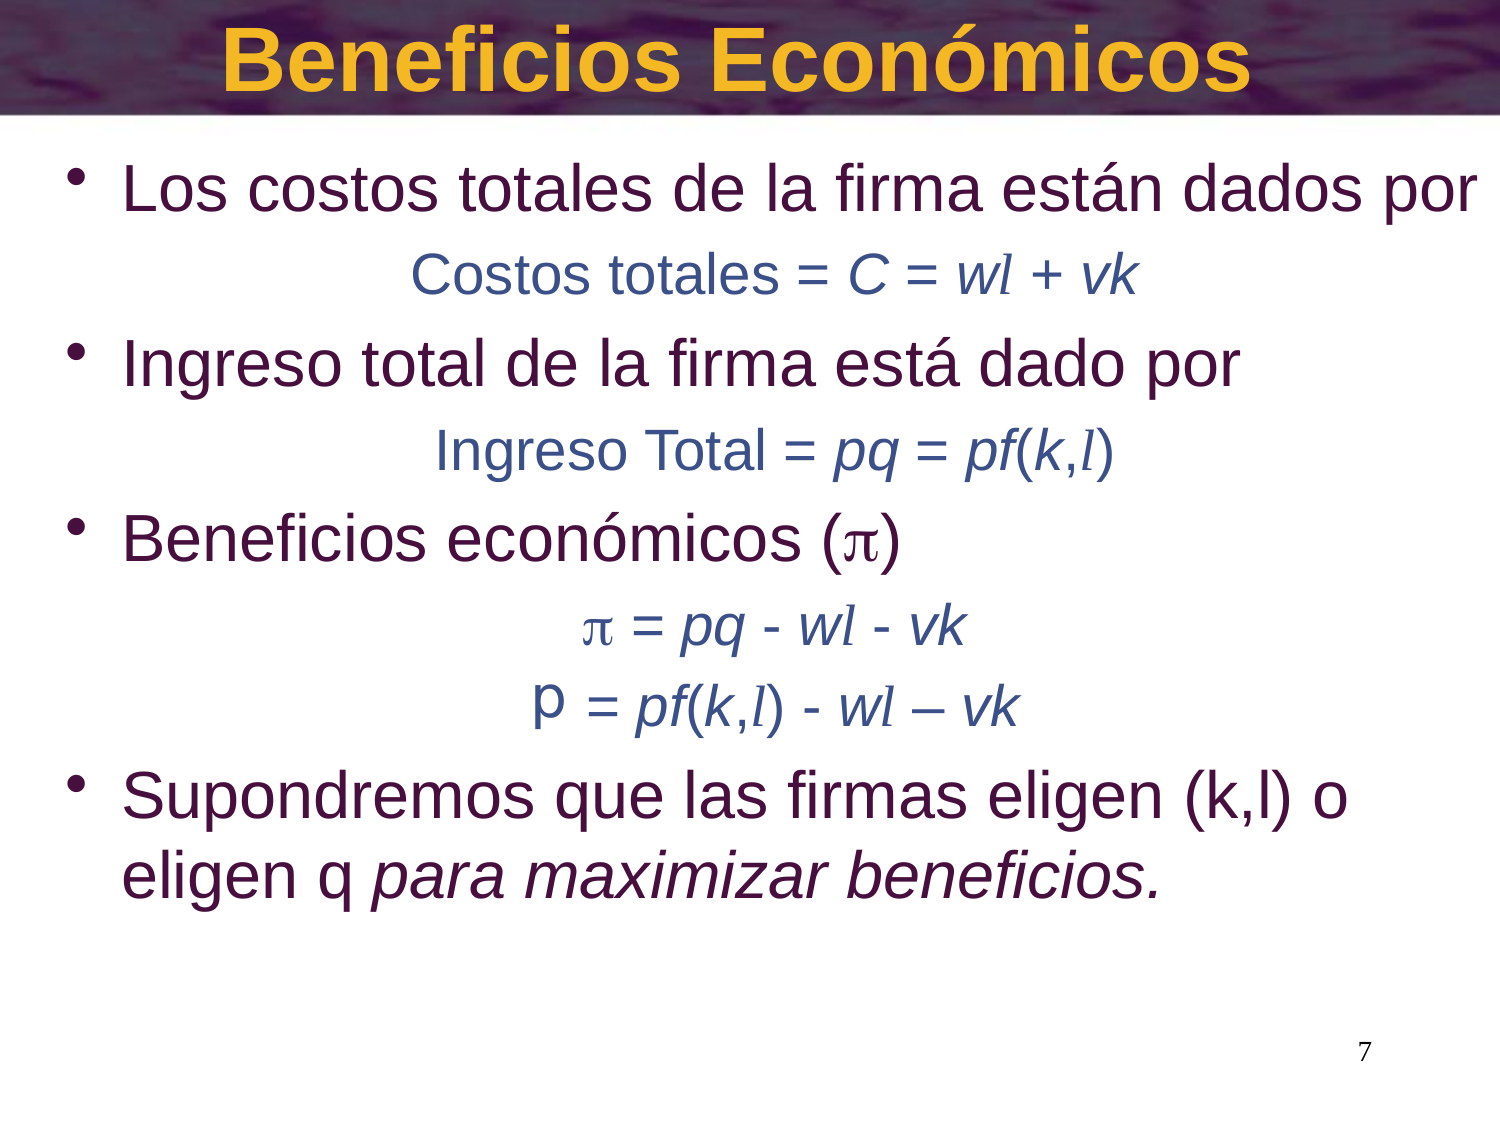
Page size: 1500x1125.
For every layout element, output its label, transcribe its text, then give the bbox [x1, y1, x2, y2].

picture [0, 0, 1500, 1125]
slide_number 7 [1074, 1025, 1388, 1100]
list Los costos totales de la firma están dados por Costos totales = C = wl + vk Ingreso total de la firma está dado por Ingreso Total = pq = pf(k,l) Beneficios económicos ()  = pq - wl - vk = pf(k,l) - wl – vk Supondremos que las firmas eligen (k,l) o eligen q para maximizar beneficios. [50, 137, 1500, 1025]
title Beneficios Económicos [99, 0, 1375, 113]
